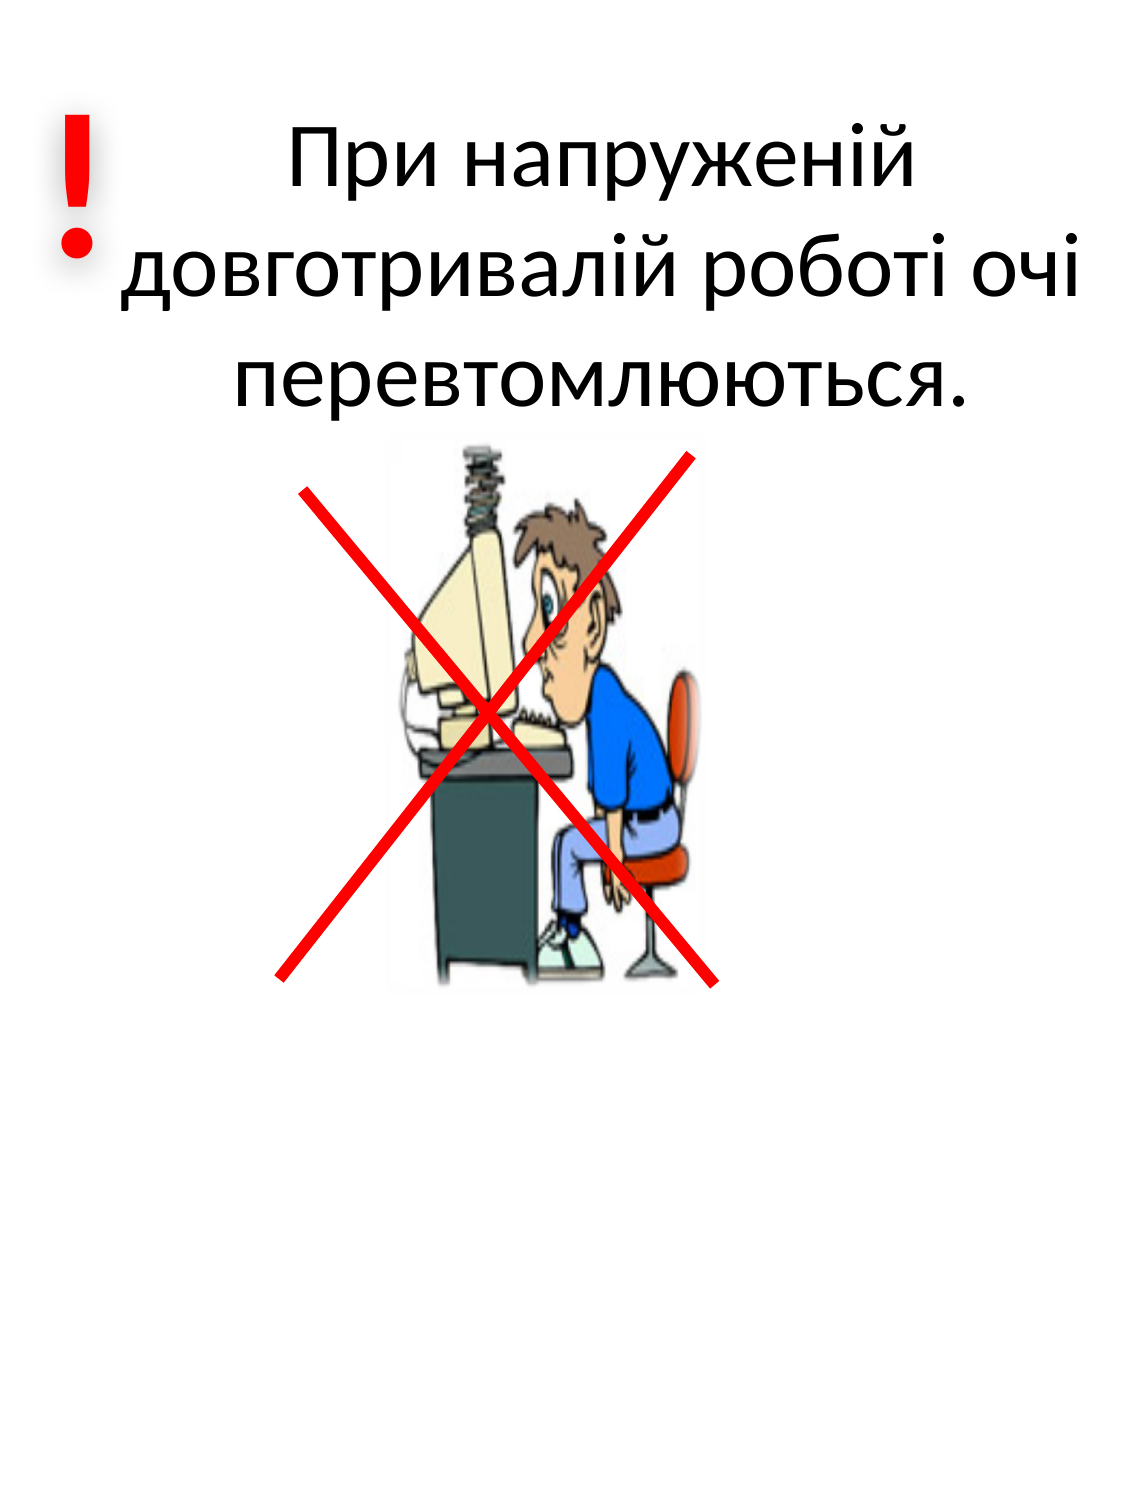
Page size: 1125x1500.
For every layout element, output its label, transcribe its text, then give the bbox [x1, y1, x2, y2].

text_box При напруженій довготривалій роботі очі перевтомлюються. [101, 87, 1103, 432]
text_box ! [28, 41, 127, 307]
picture [385, 430, 708, 997]
